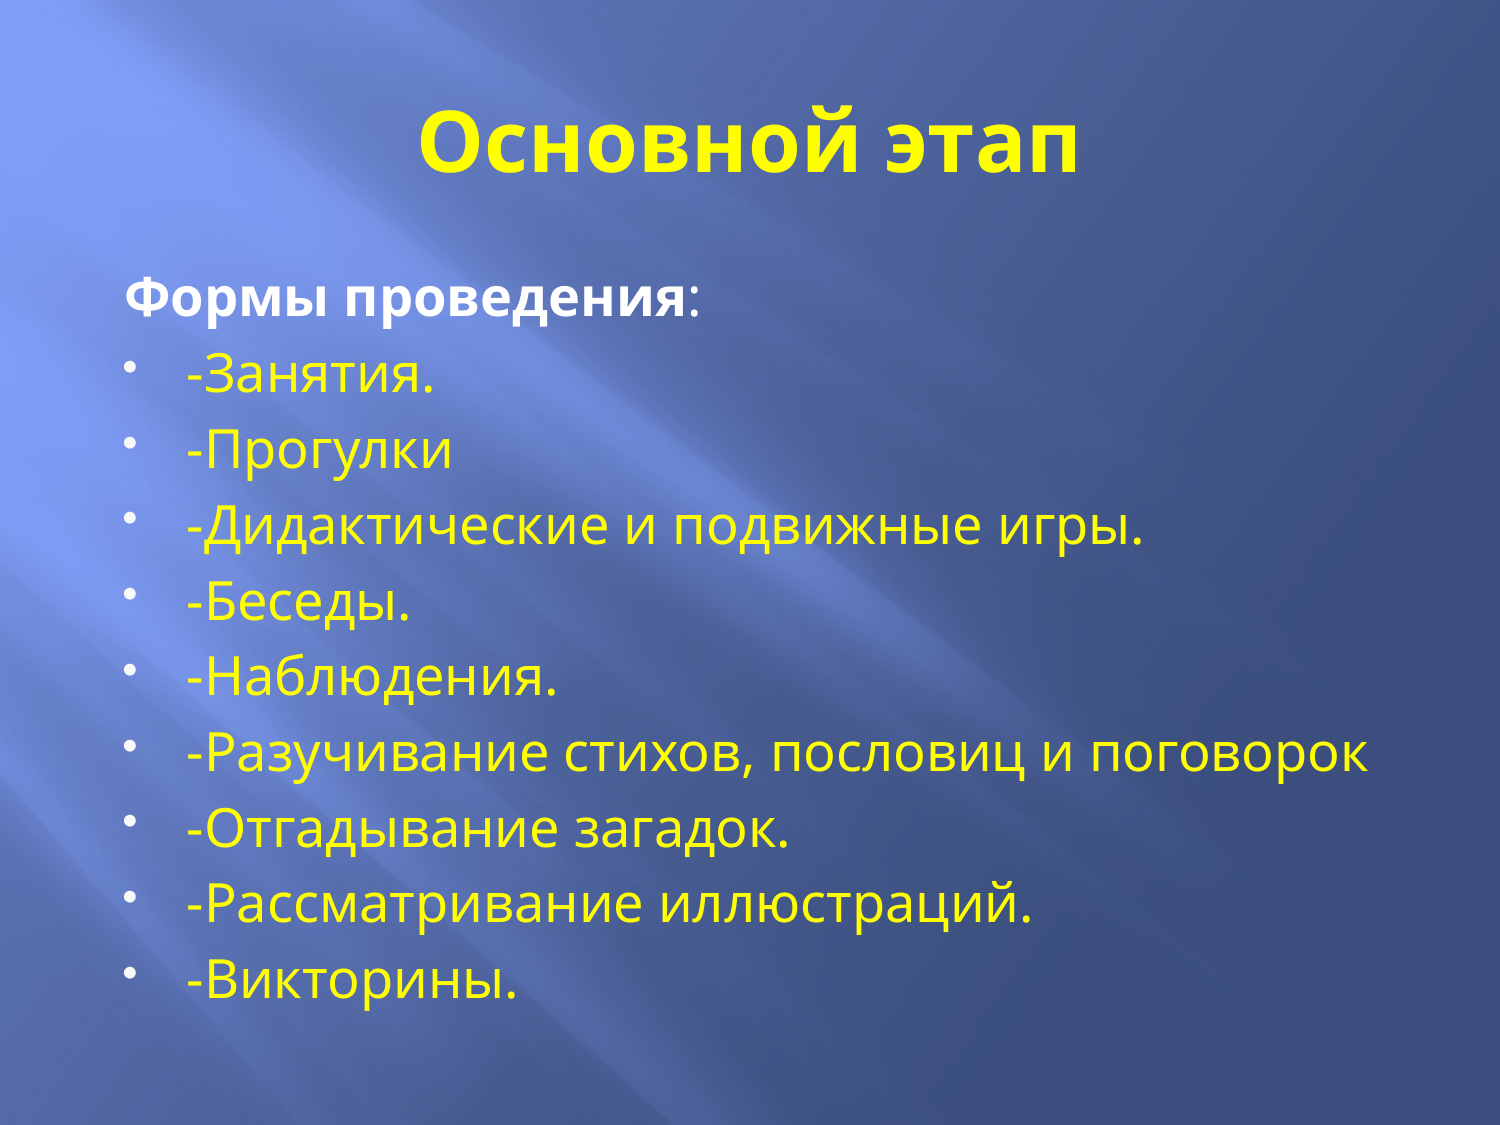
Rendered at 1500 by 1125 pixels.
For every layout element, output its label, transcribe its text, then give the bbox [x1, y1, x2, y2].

list Формы проведения: -Занятия. -Прогулки -Дидактические и подвижные игры. -Беседы. -Наблюдения. -Разучивание стихов, пословиц и поговорок -Отгадывание загадок. -Рассматривание иллюстраций. -Викторины. [88, 255, 1439, 1028]
title Основной этап [75, 45, 1425, 233]
